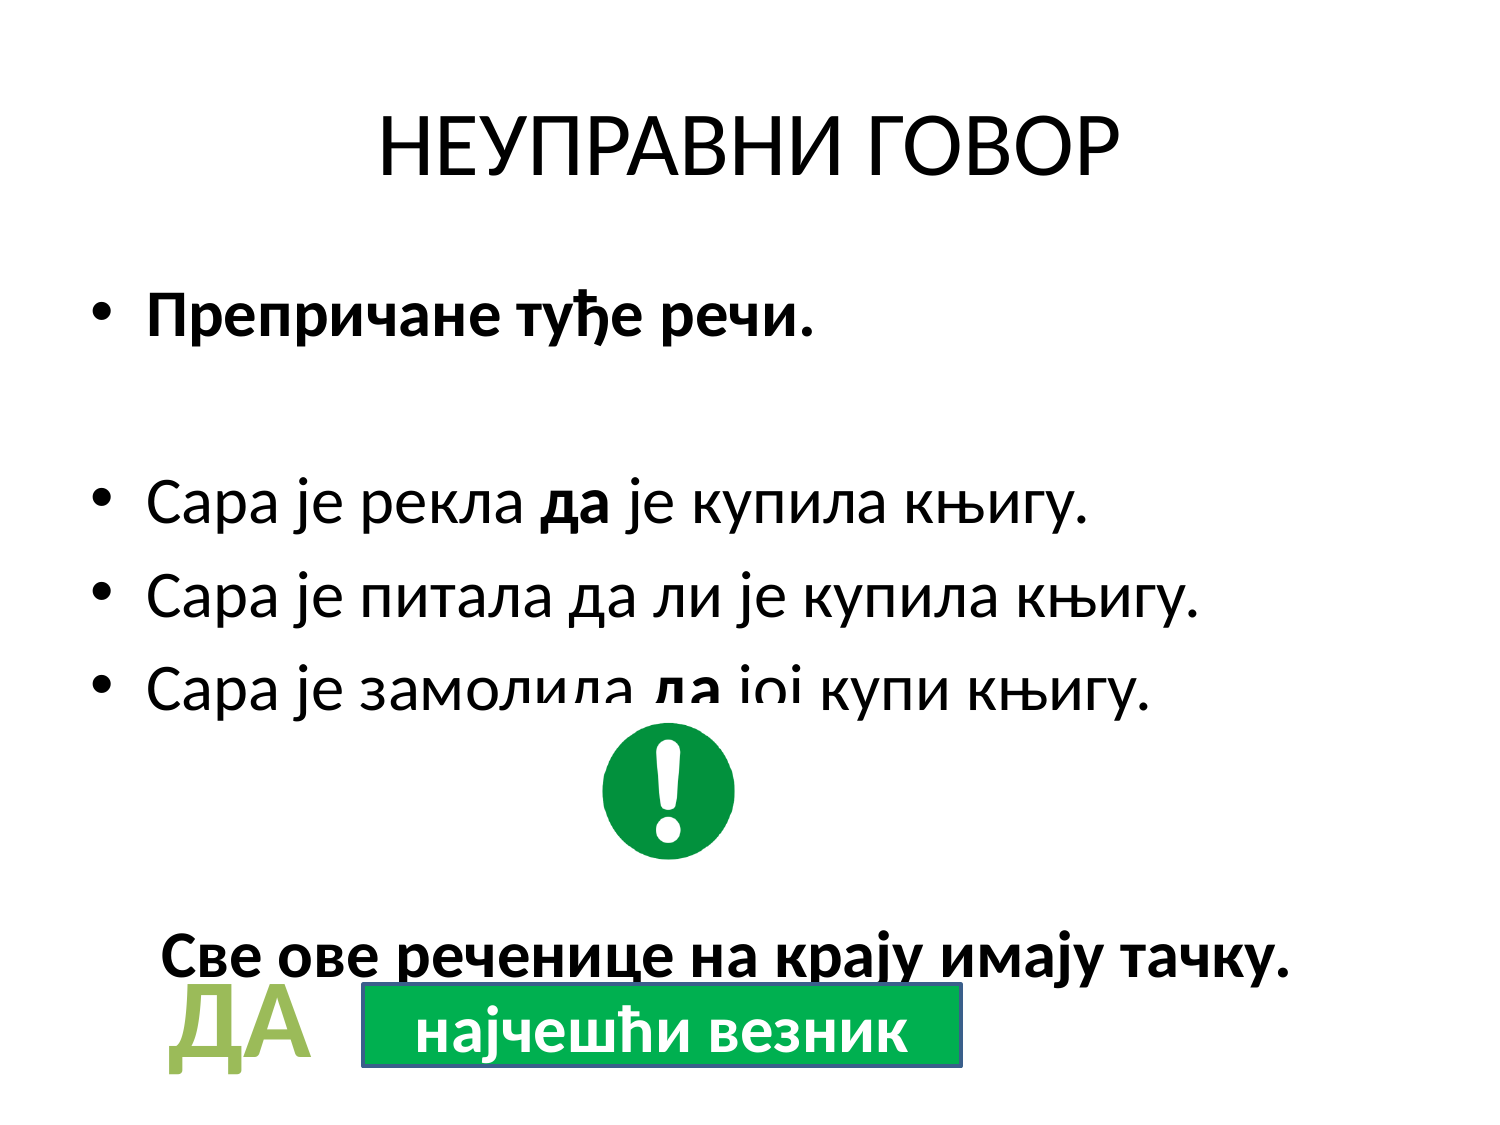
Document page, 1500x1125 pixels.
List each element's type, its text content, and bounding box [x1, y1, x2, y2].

text_box најчешћи везник [361, 982, 963, 1068]
picture [515, 702, 821, 880]
text_box ДА [153, 937, 328, 1088]
title НЕУПРАВНИ ГОВОР [75, 45, 1425, 233]
list Препричане туђе речи. Сара је рекла да је купила књигу. Сара је питала да ли је купила књигу. Сара је замолила да јој купи књигу. Све ове реченице на крају имају тачку. [75, 262, 1425, 1005]
